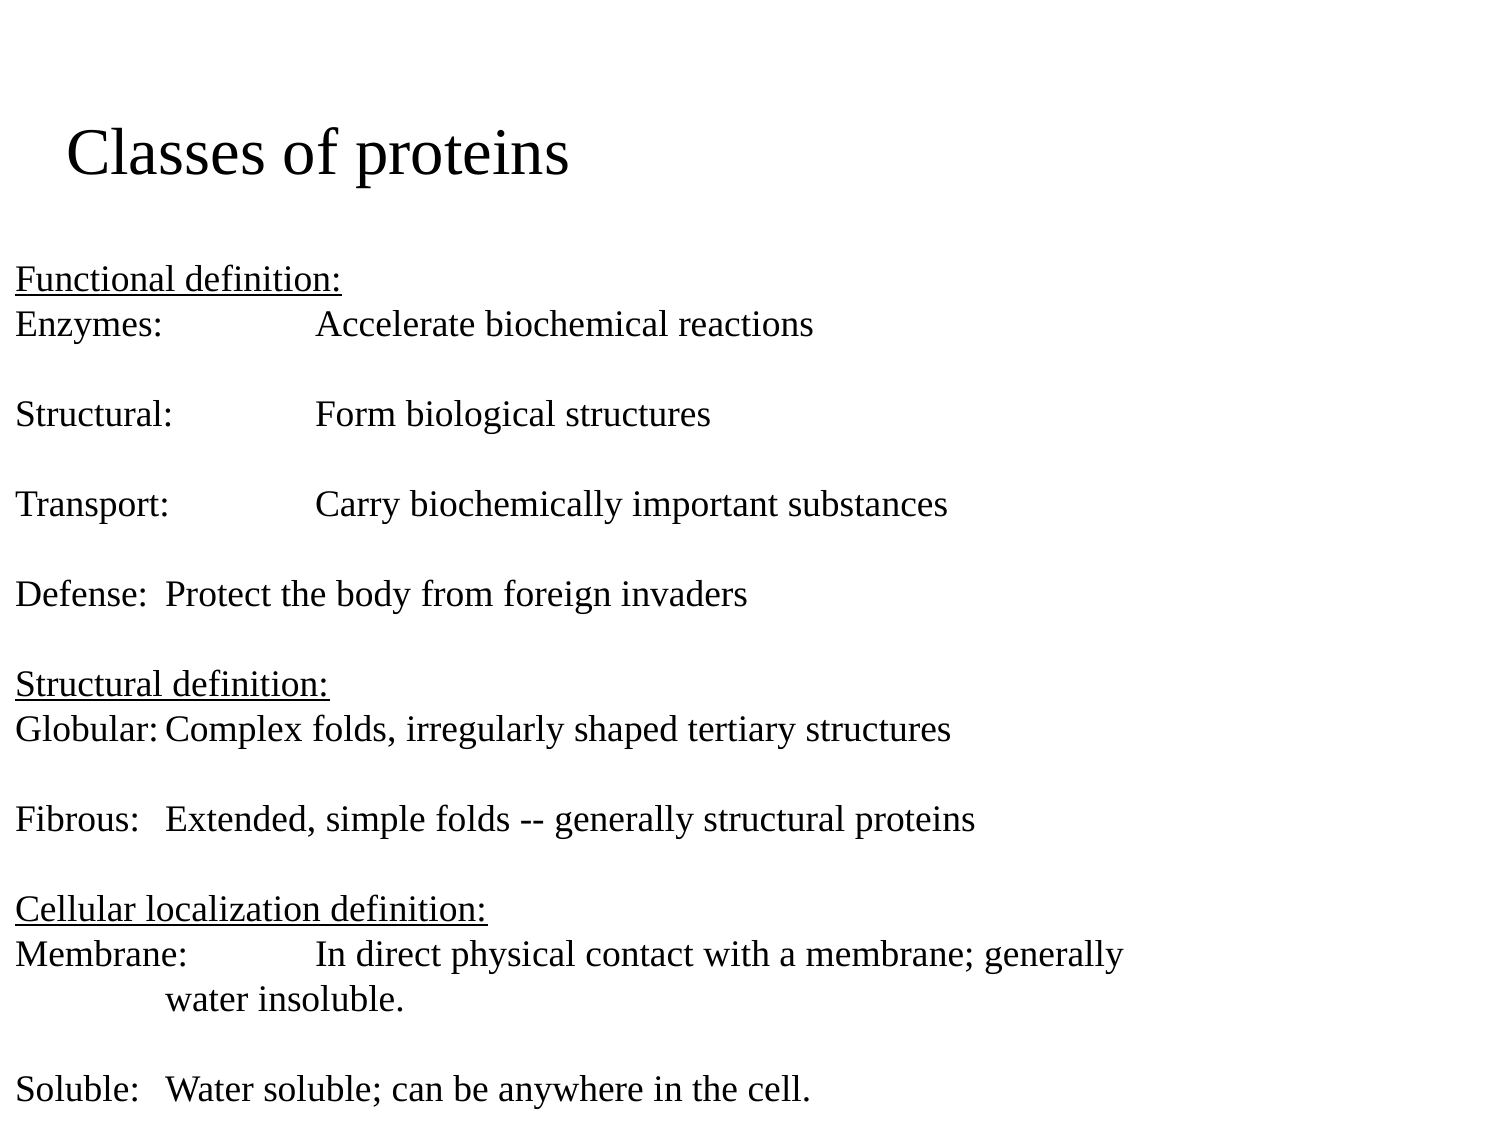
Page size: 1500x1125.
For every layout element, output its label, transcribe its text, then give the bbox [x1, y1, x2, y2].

text_box Functional definition: Enzymes: Accelerate biochemical reactions Structural: Form biological structures Transport: Carry biochemically important substances Defense: Protect the body from foreign invaders Structural definition: Globular: Complex folds, irregularly shaped tertiary structures Fibrous: Extended, simple folds -- generally structural proteins Cellular localization definition: Membrane: In direct physical contact with a membrane; generally water insoluble. Soluble: Water soluble; can be anywhere in the cell. [0, 246, 1500, 1125]
text_box Classes of proteins [0, 99, 638, 196]
